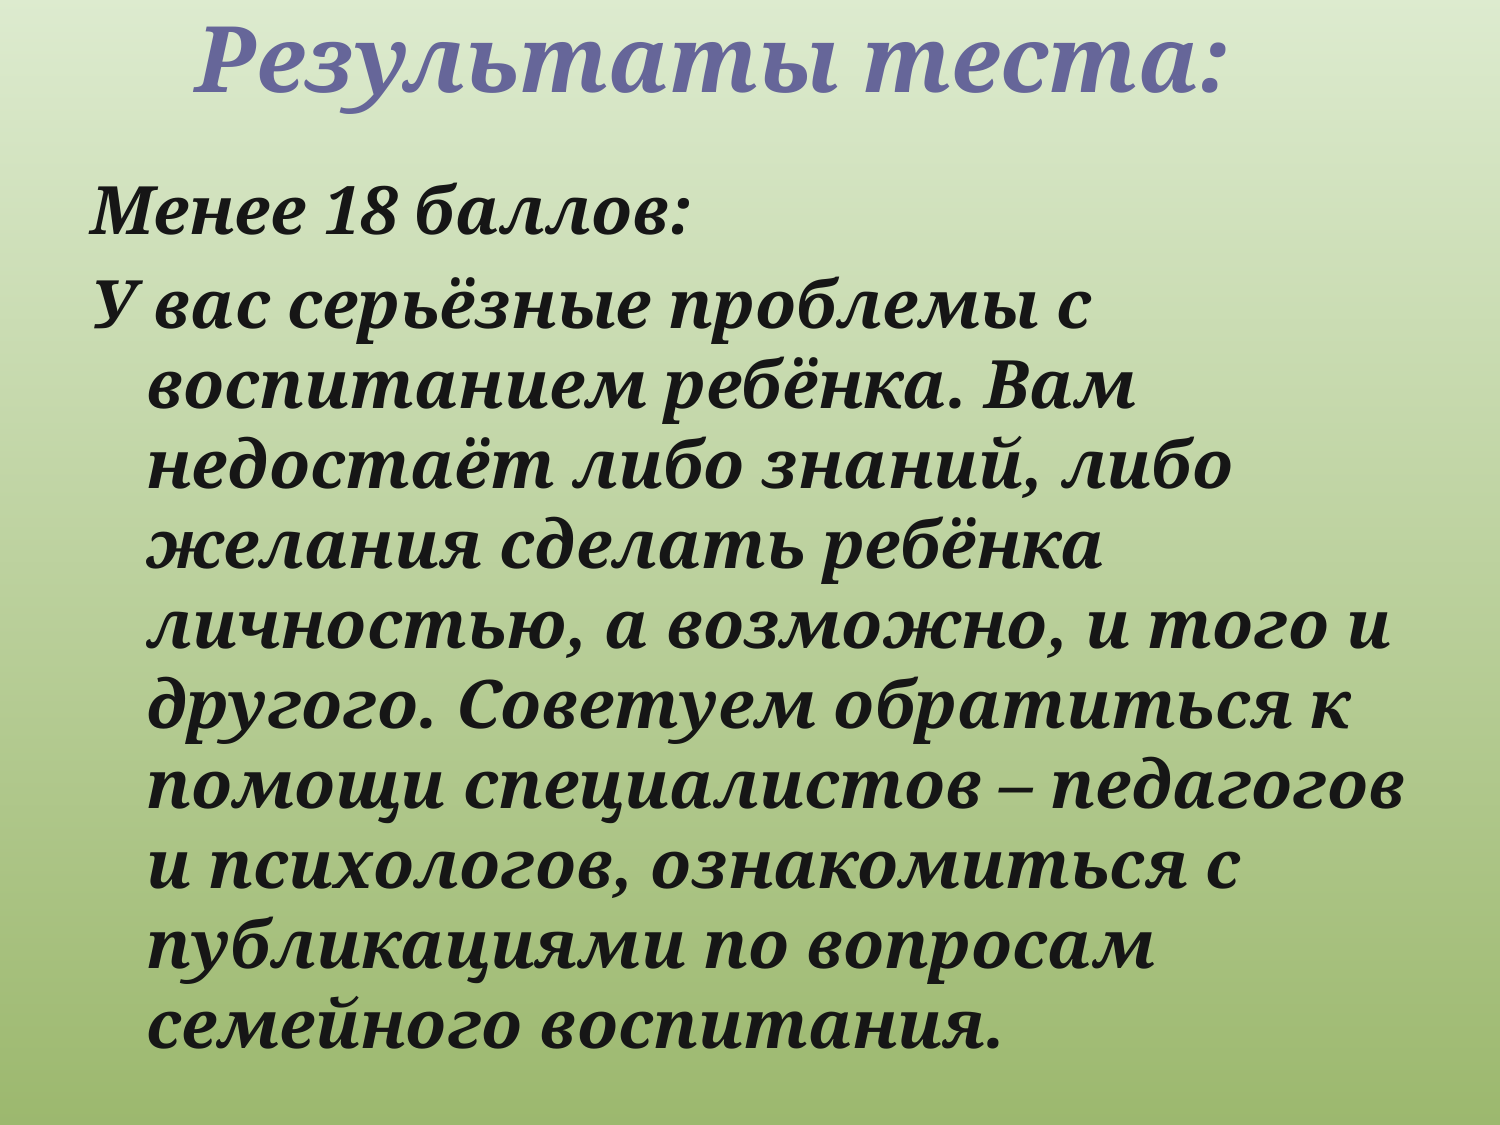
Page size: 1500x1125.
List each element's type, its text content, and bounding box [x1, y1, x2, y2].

title Результаты теста: [40, 0, 1388, 177]
list Менее 18 баллов: У вас серьёзные проблемы с воспитанием ребёнка. Вам недостаёт либо знаний, либо желания сделать ребёнка личностью, а возможно, и того и другого. Советуем обратиться к помощи специалистов – педагогов и психологов, ознакомиться с публикациями по вопросам семейного воспитания. [74, 160, 1471, 1001]
